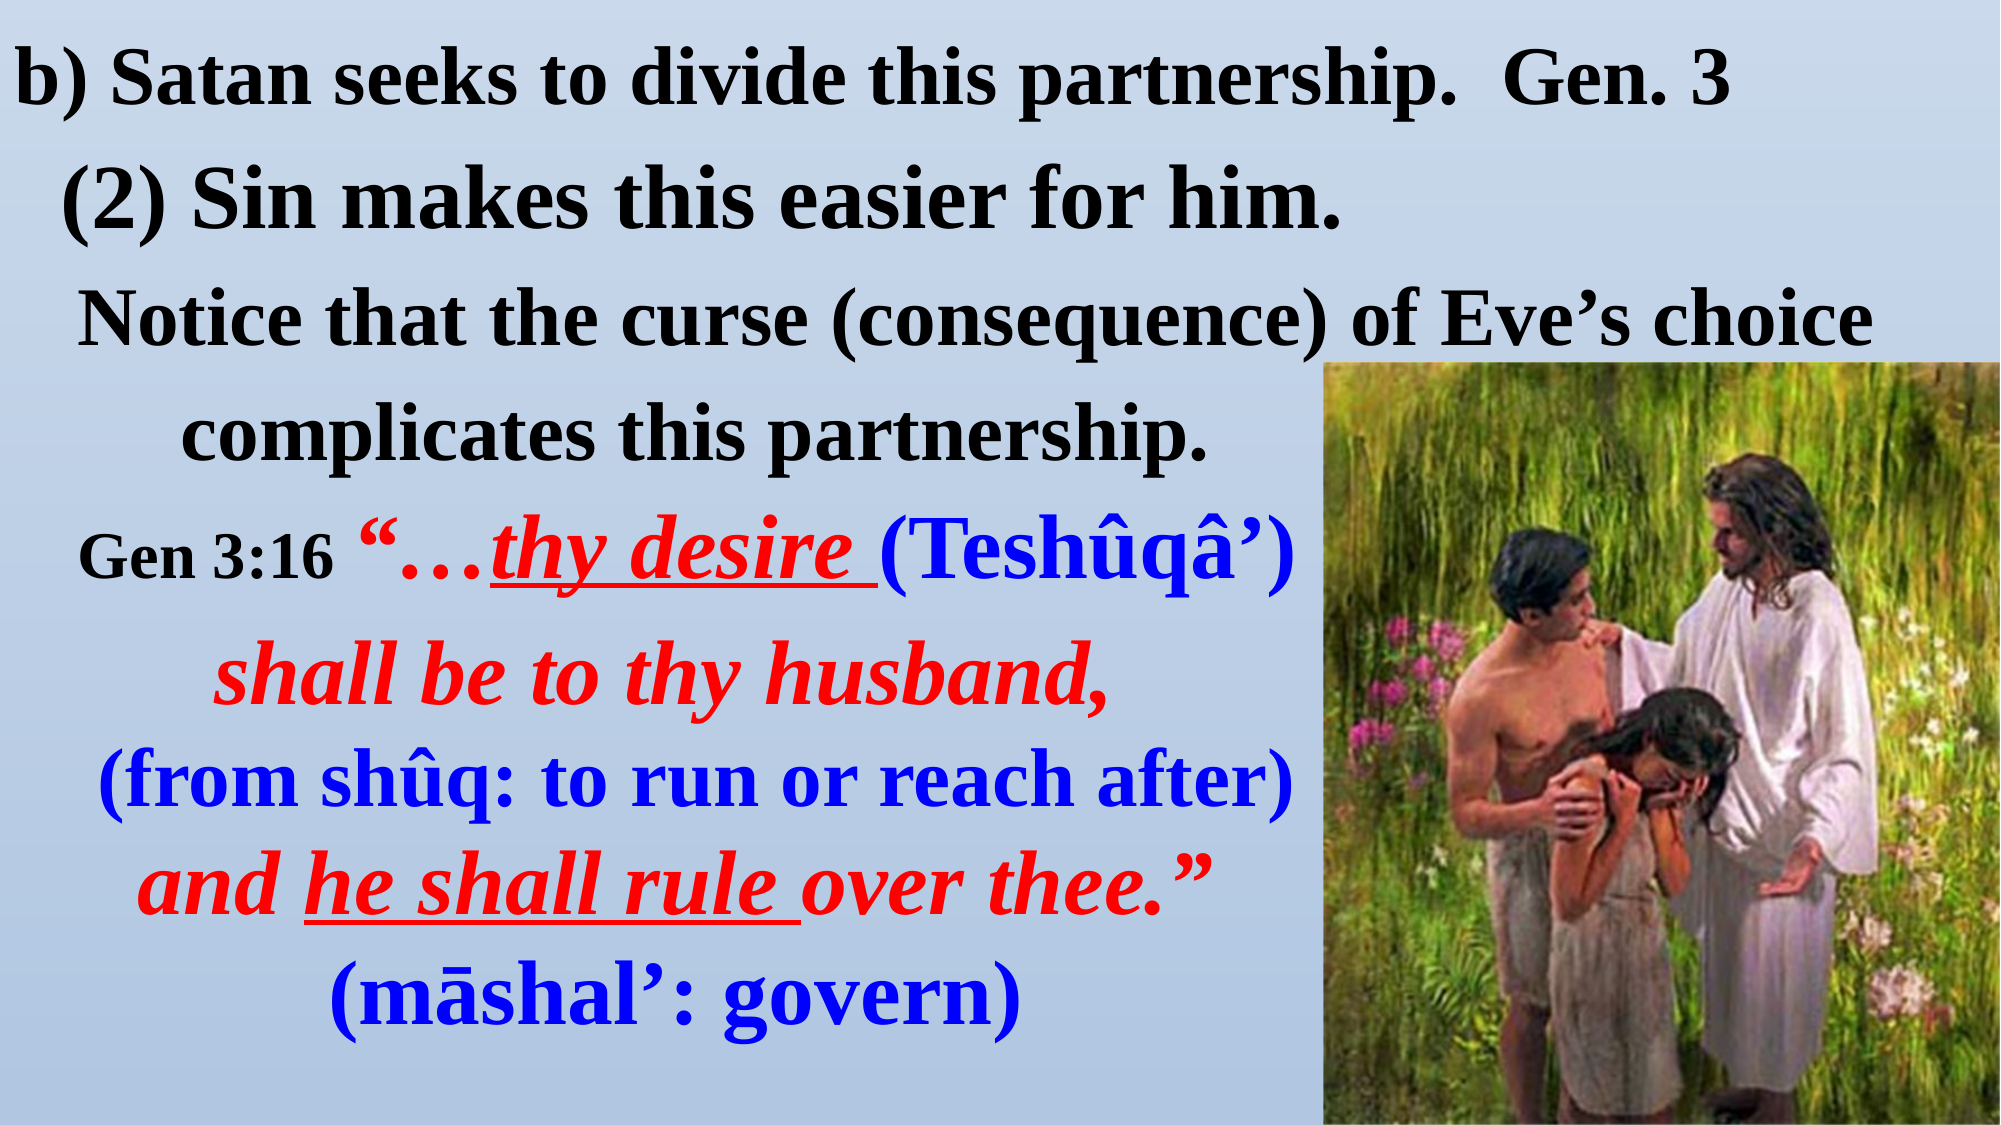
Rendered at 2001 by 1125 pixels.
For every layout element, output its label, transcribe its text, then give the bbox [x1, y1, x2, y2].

text_box b) Satan seeks to divide this partnership. Gen. 3 (2) Sin makes this easier for him. Notice that the curse (consequence) of Eve’s choice complicates this partnership. [0, 0, 1975, 485]
text_box Gen 3:16 “…thy desire (Teshûqâ’) shall be to thy husband, (from shûq: to run or reach after) and he shall rule over thee.” (māshal’: govern) [34, 462, 1318, 1051]
picture [1323, 362, 2000, 1125]
